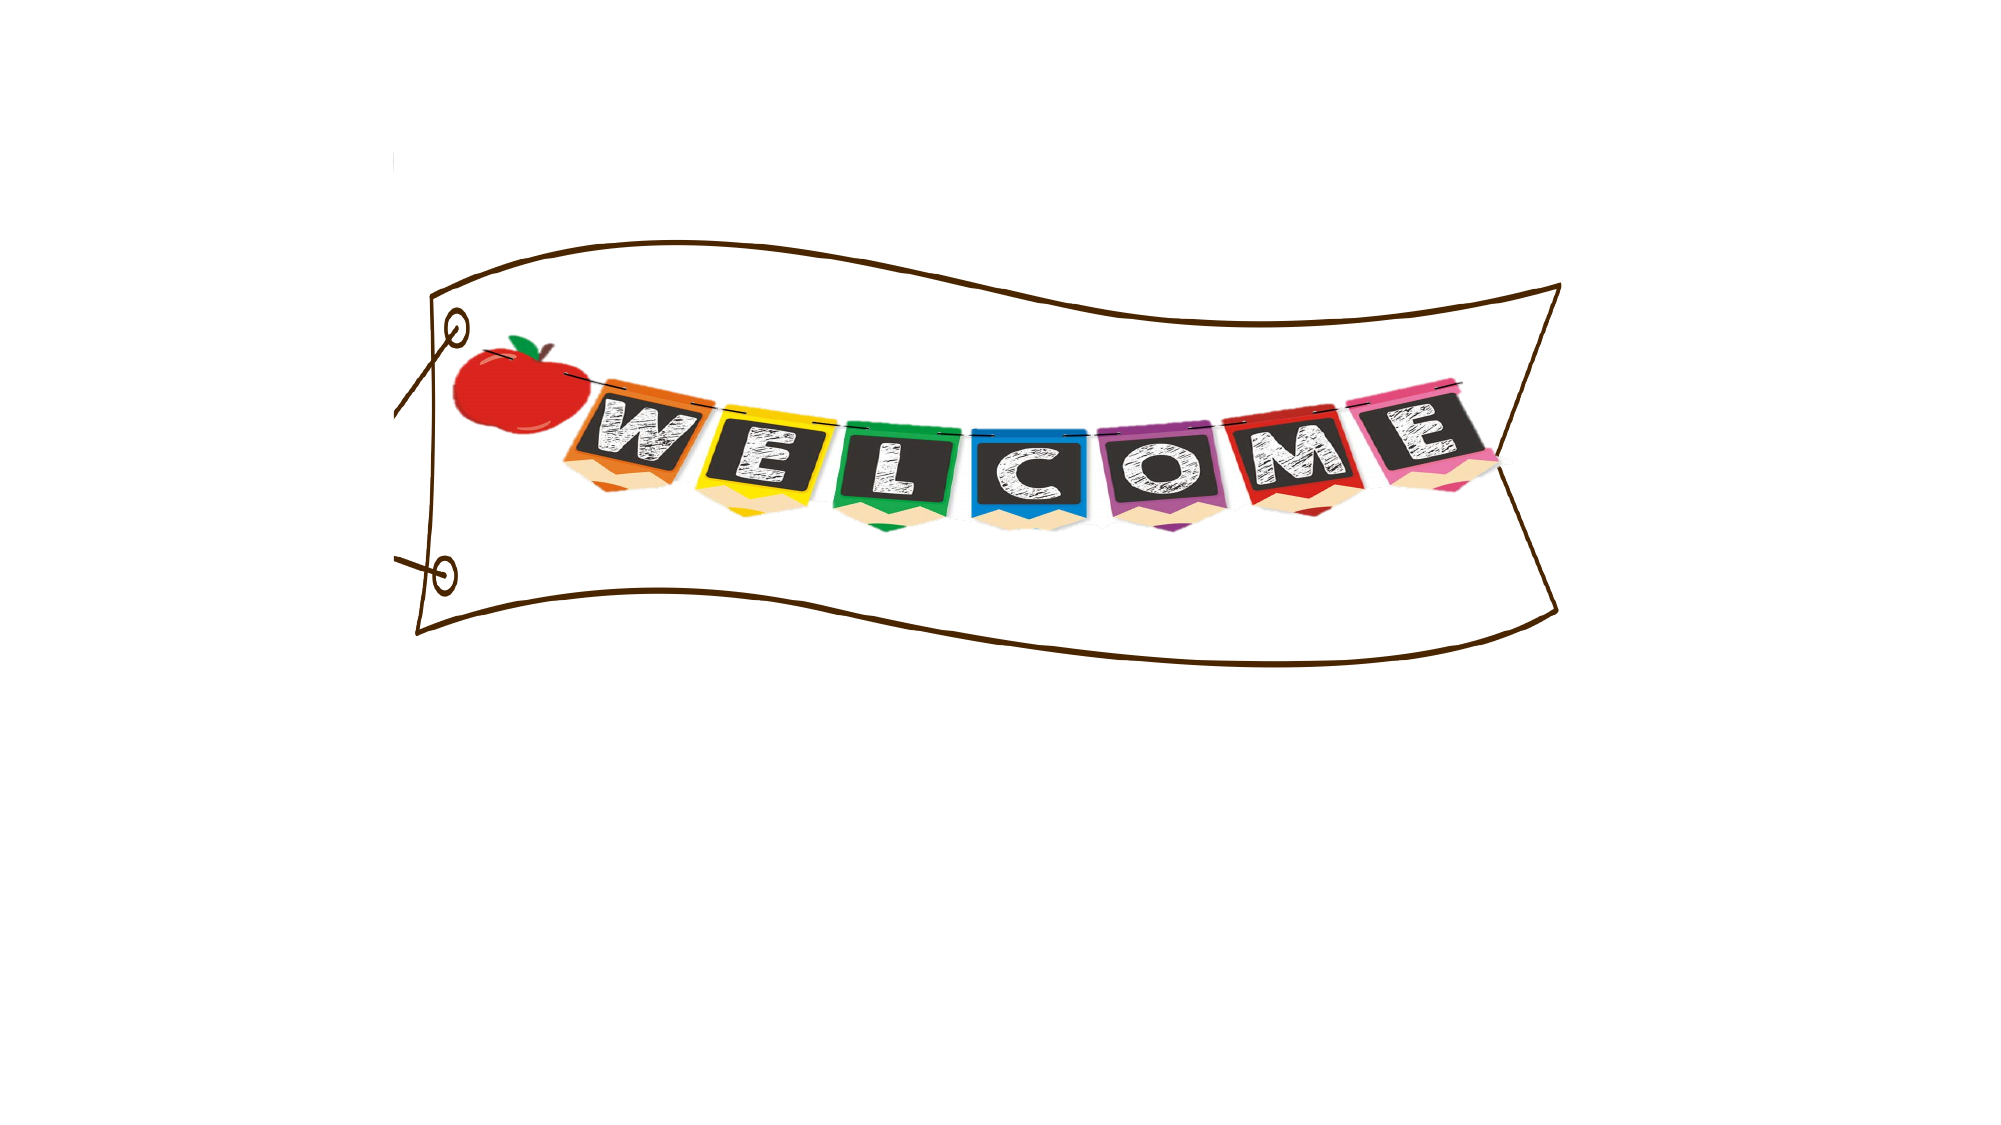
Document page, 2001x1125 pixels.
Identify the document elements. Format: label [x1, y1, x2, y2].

picture [393, 6, 1616, 913]
